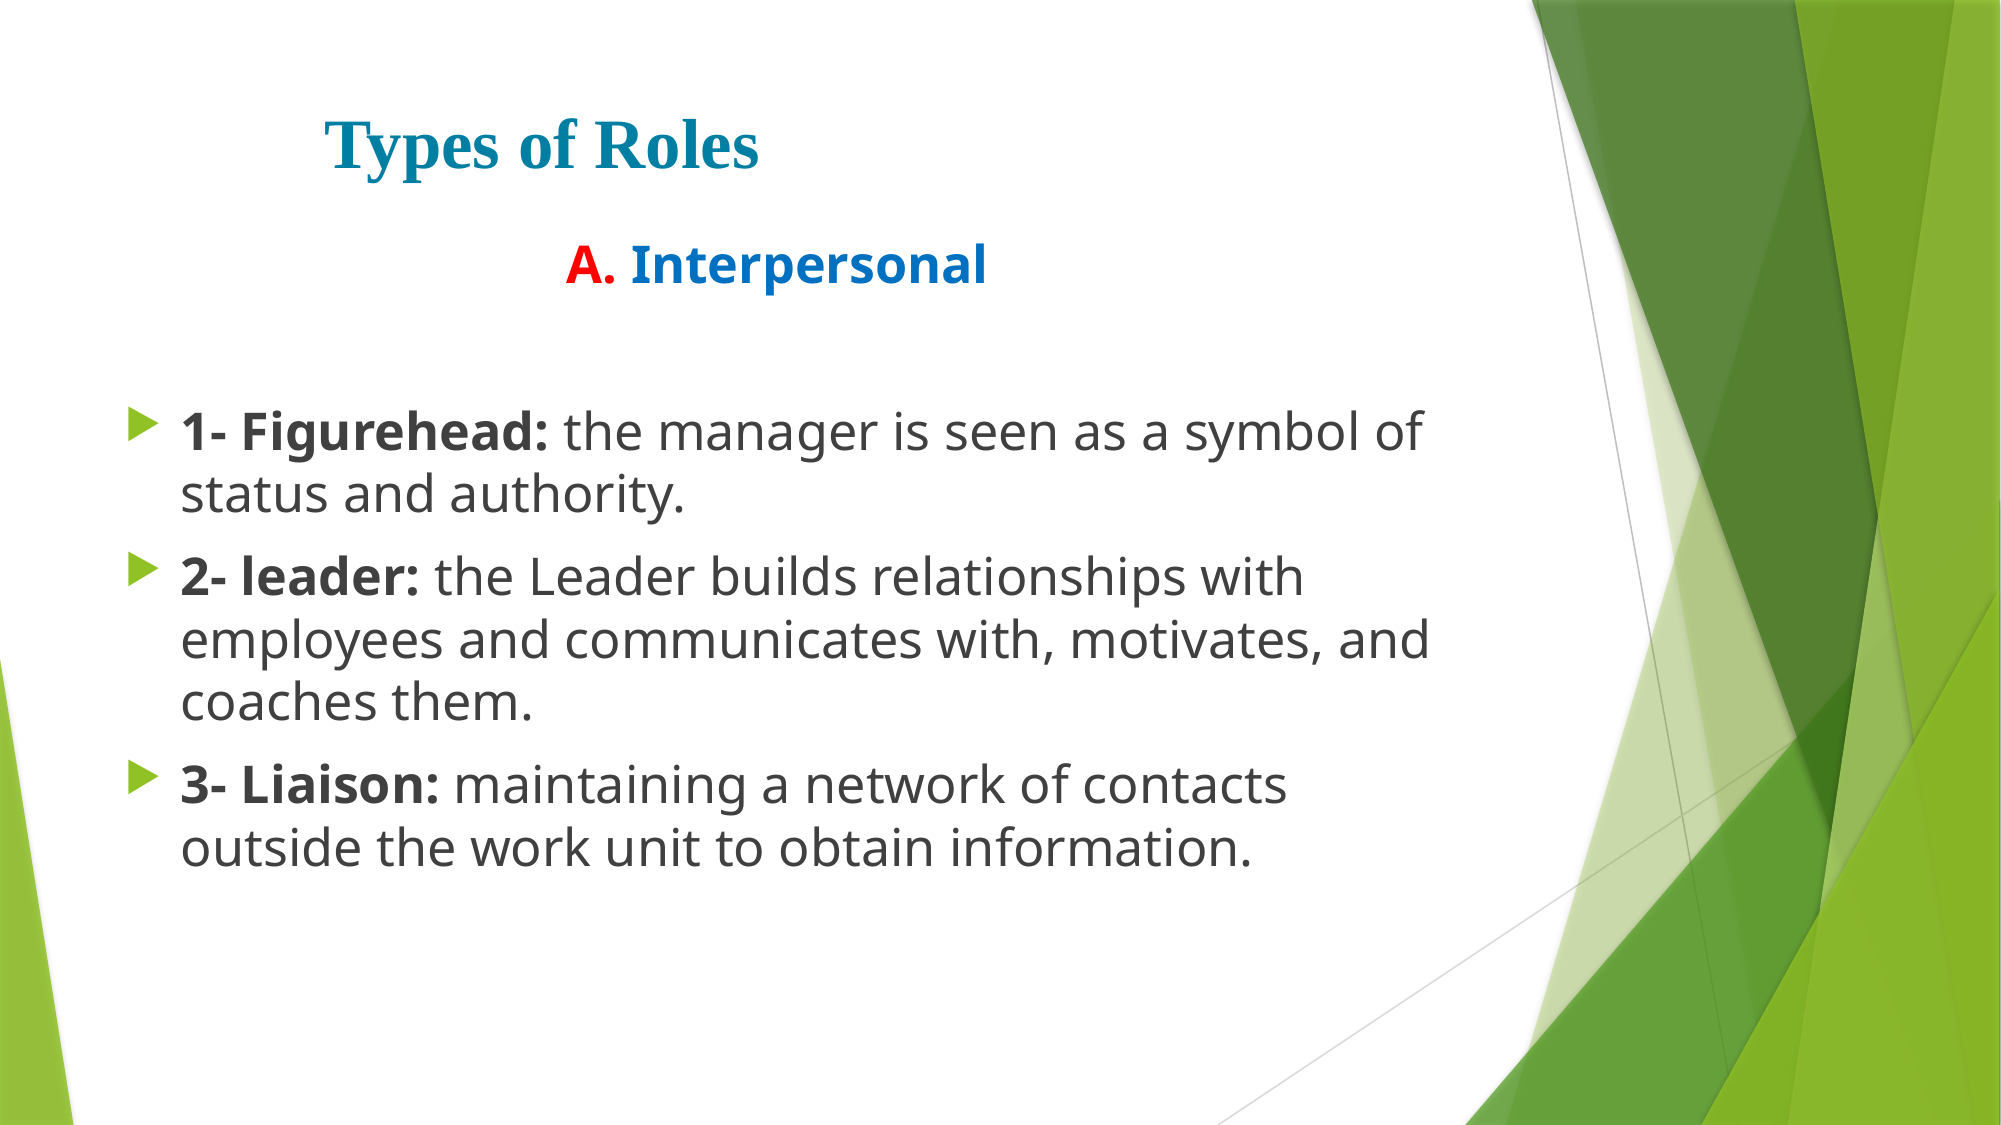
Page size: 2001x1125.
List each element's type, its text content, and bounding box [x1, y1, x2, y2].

list A. Interpersonal 1- Figurehead: the manager is seen as a symbol of status and authority. 2- leader: the Leader builds relationships with employees and communicates with, motivates, and coaches them. 3- Liaison: maintaining a network of contacts outside the work unit to obtain information. [109, 223, 1460, 1007]
text_box Types of Roles [324, 71, 1675, 183]
